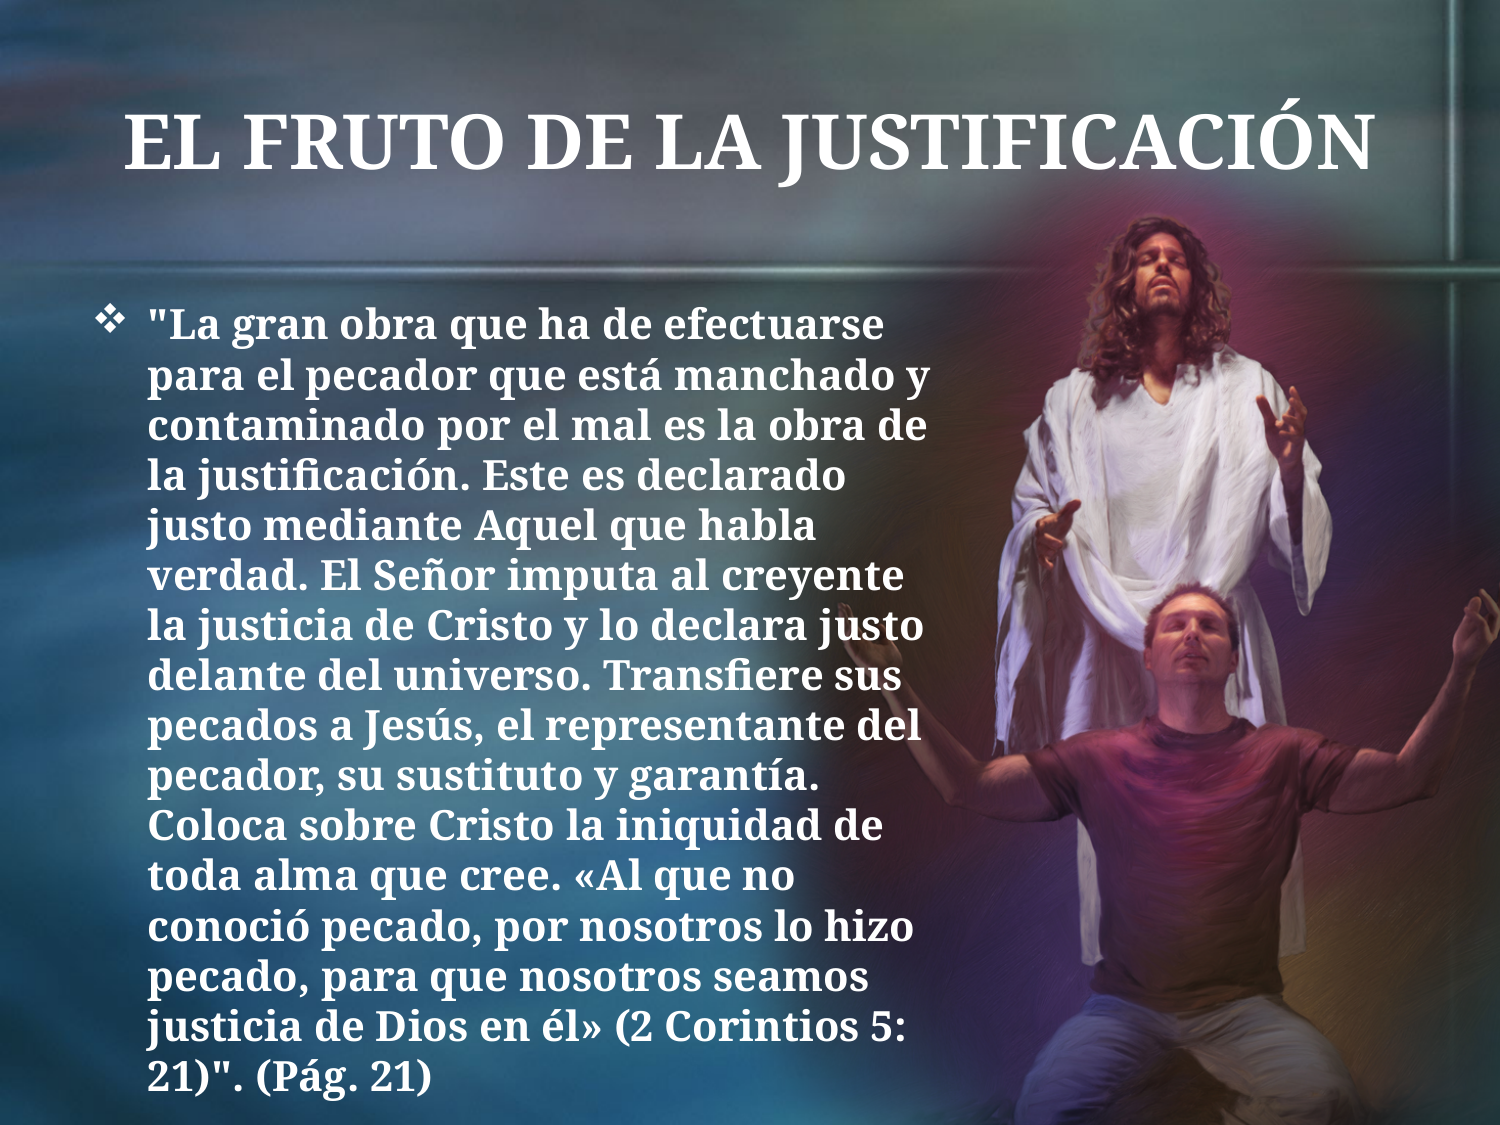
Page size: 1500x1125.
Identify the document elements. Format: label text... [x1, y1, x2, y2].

title EL FRUTO DE LA JUSTIFICACIÓN [75, 45, 1425, 233]
list "La gran obra que ha de efectuarse para el pecador que está manchado y contaminado por el mal es la obra de la justificación. Este es declarado justo mediante Aquel que habla verdad. El Señor imputa al creyente la justicia de Cristo y lo declara justo delante del universo. Transfiere sus pecados a Jesús, el representante del pecador, su sustituto y garantía. Coloca sobre Cristo la iniquidad de toda alma que cree. «Al que no conoció pecado, por nosotros lo hizo pecado, para que nosotros seamos justicia de Dios en él» (2 Corintios 5: 21)". (Pág. 21) [76, 290, 673, 1125]
picture [0, 0, 1500, 1125]
